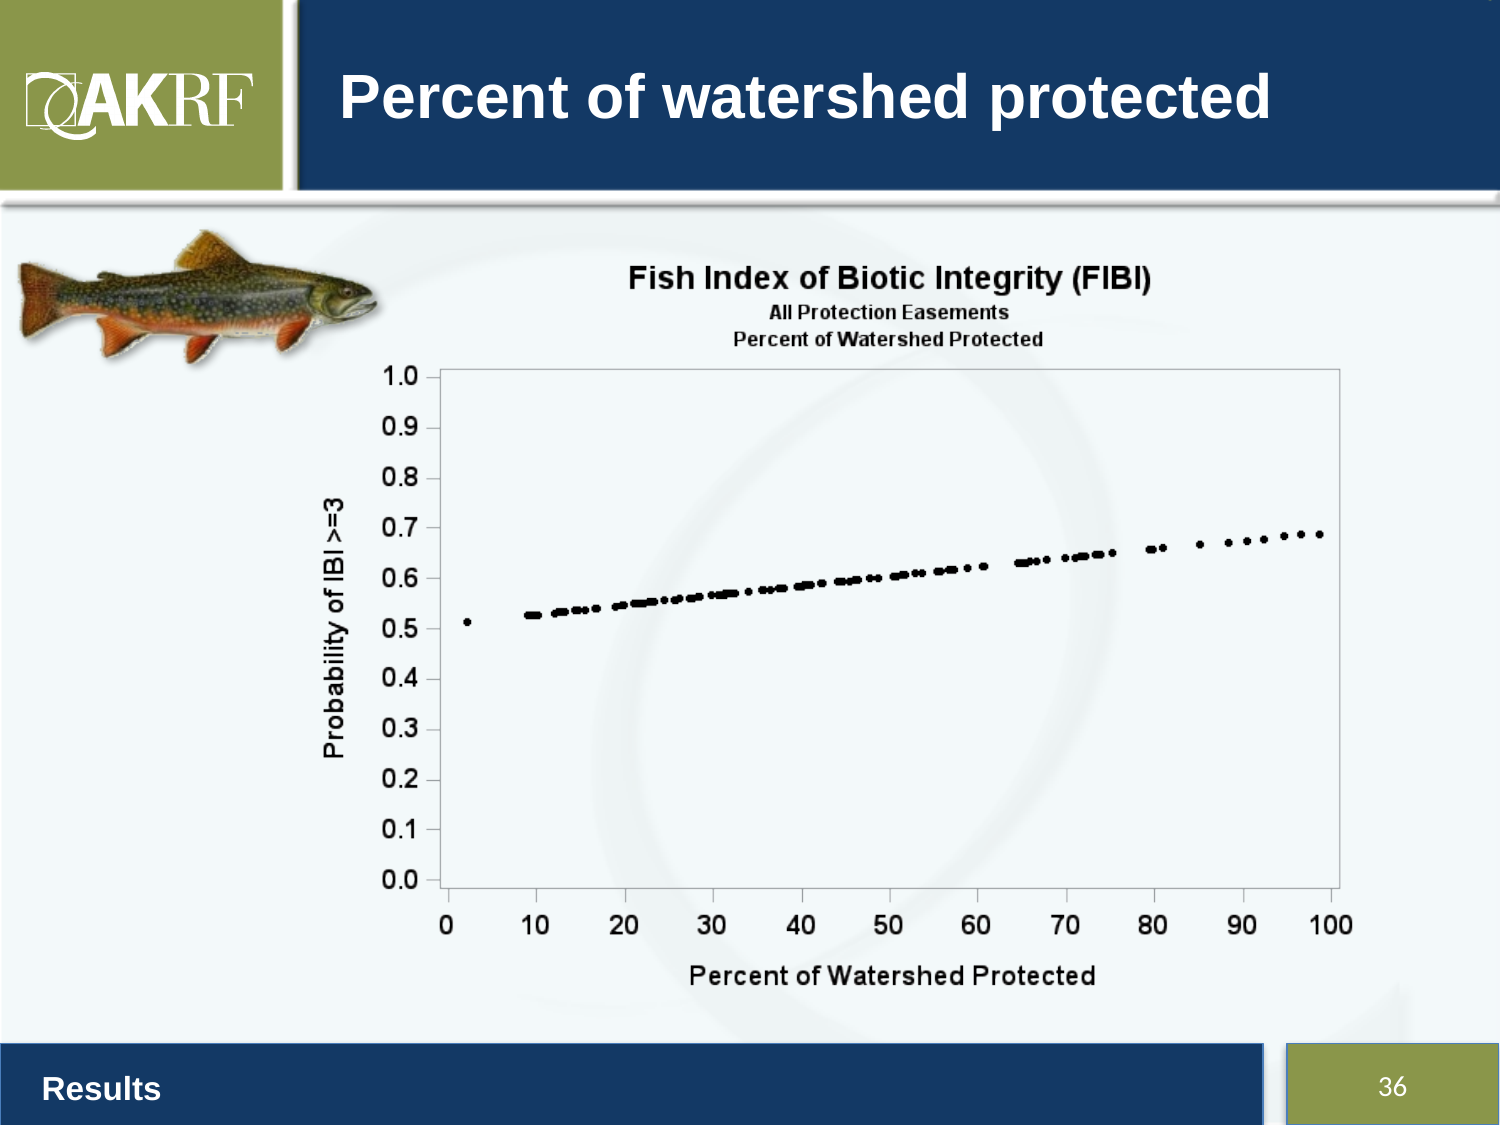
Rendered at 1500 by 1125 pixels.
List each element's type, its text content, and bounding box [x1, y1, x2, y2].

picture [0, 0, 1500, 1125]
footer Results [26, 1077, 988, 1125]
title Percent of watershed protected [324, 0, 1500, 188]
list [320, 251, 1359, 1027]
